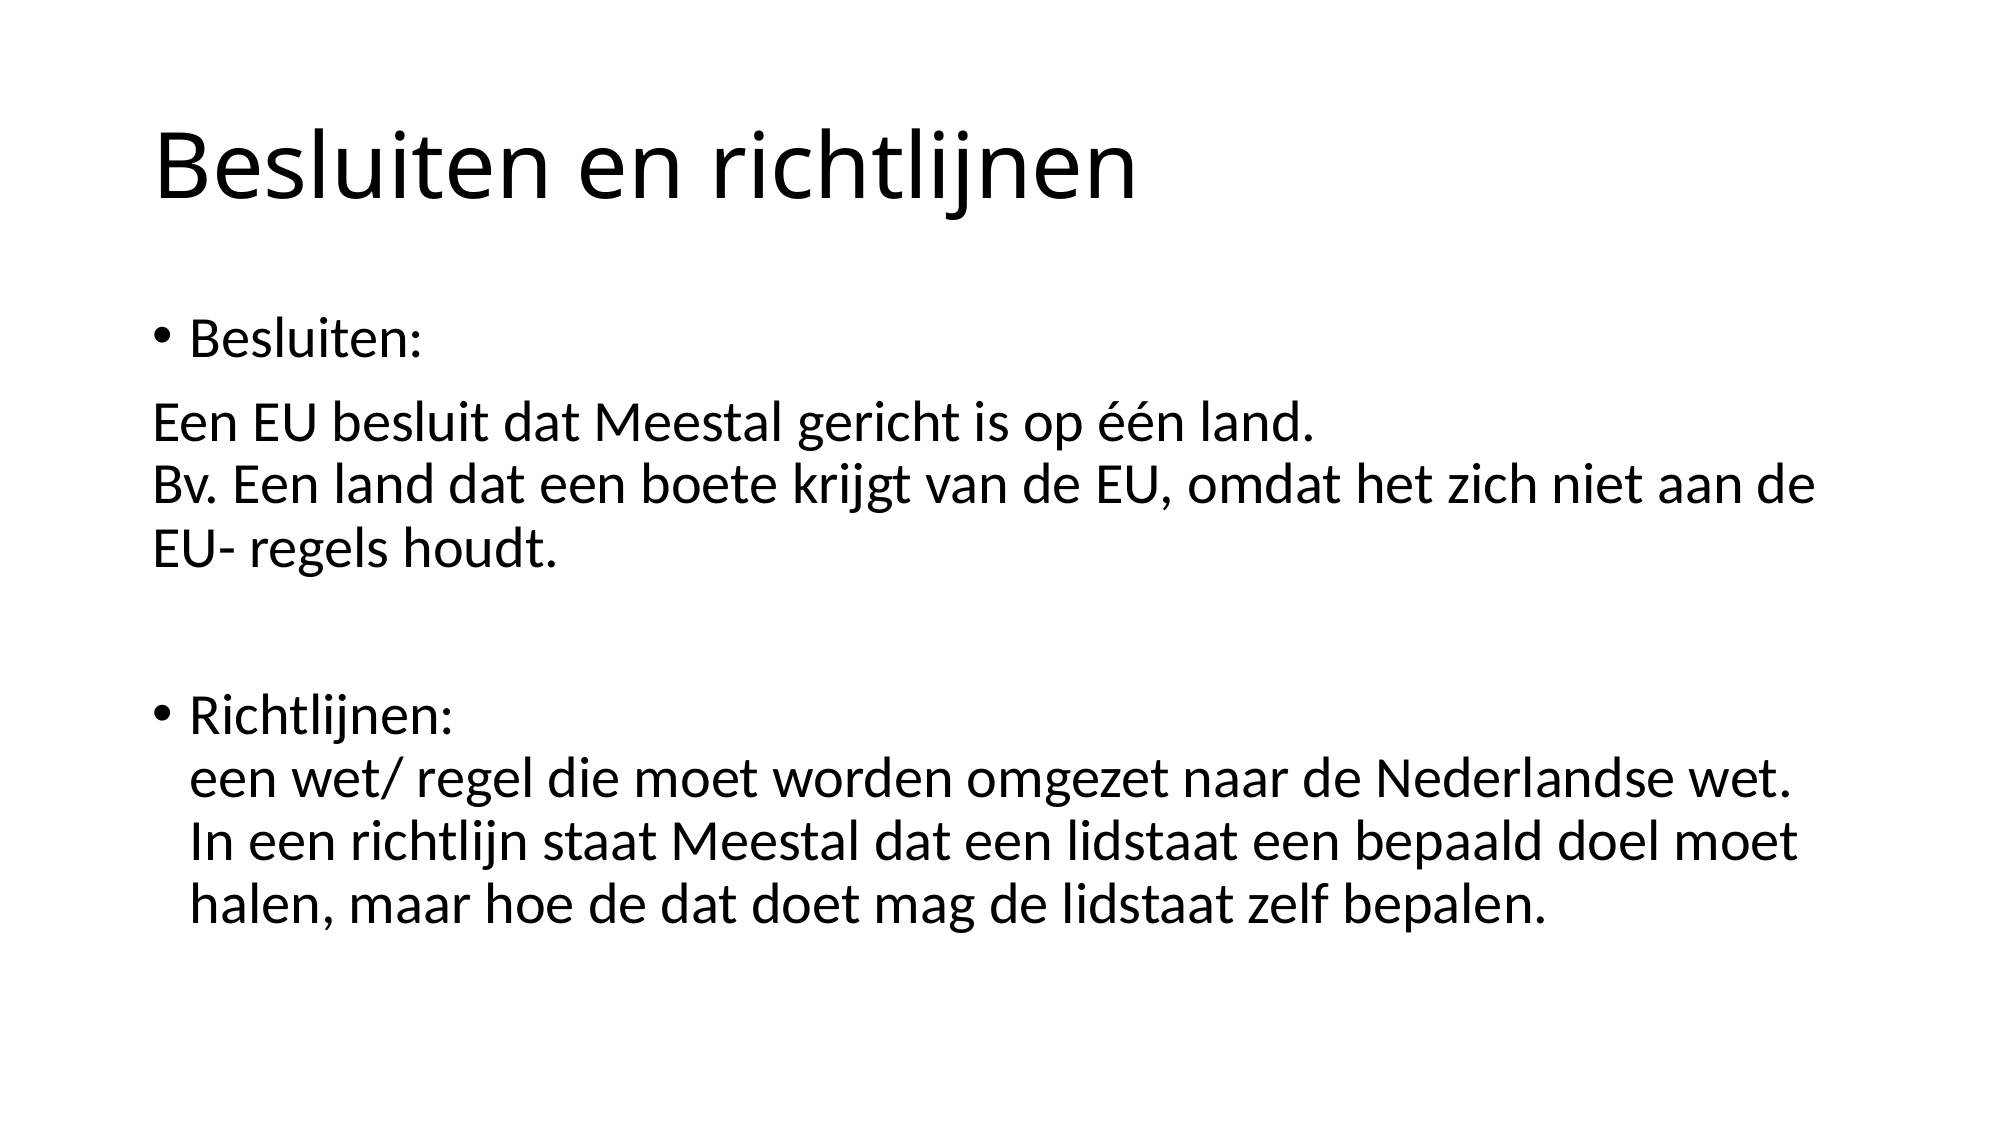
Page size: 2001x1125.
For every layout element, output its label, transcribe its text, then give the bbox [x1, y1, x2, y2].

title Besluiten en richtlijnen [137, 59, 1863, 278]
list Besluiten: Een EU besluit dat Meestal gericht is op één land. Bv. Een land dat een boete krijgt van de EU, omdat het zich niet aan de EU- regels houdt. Richtlijnen: een wet/ regel die moet worden omgezet naar de Nederlandse wet. In een richtlijn staat Meestal dat een lidstaat een bepaald doel moet halen, maar hoe de dat doet mag de lidstaat zelf bepalen. [137, 299, 1863, 1014]
